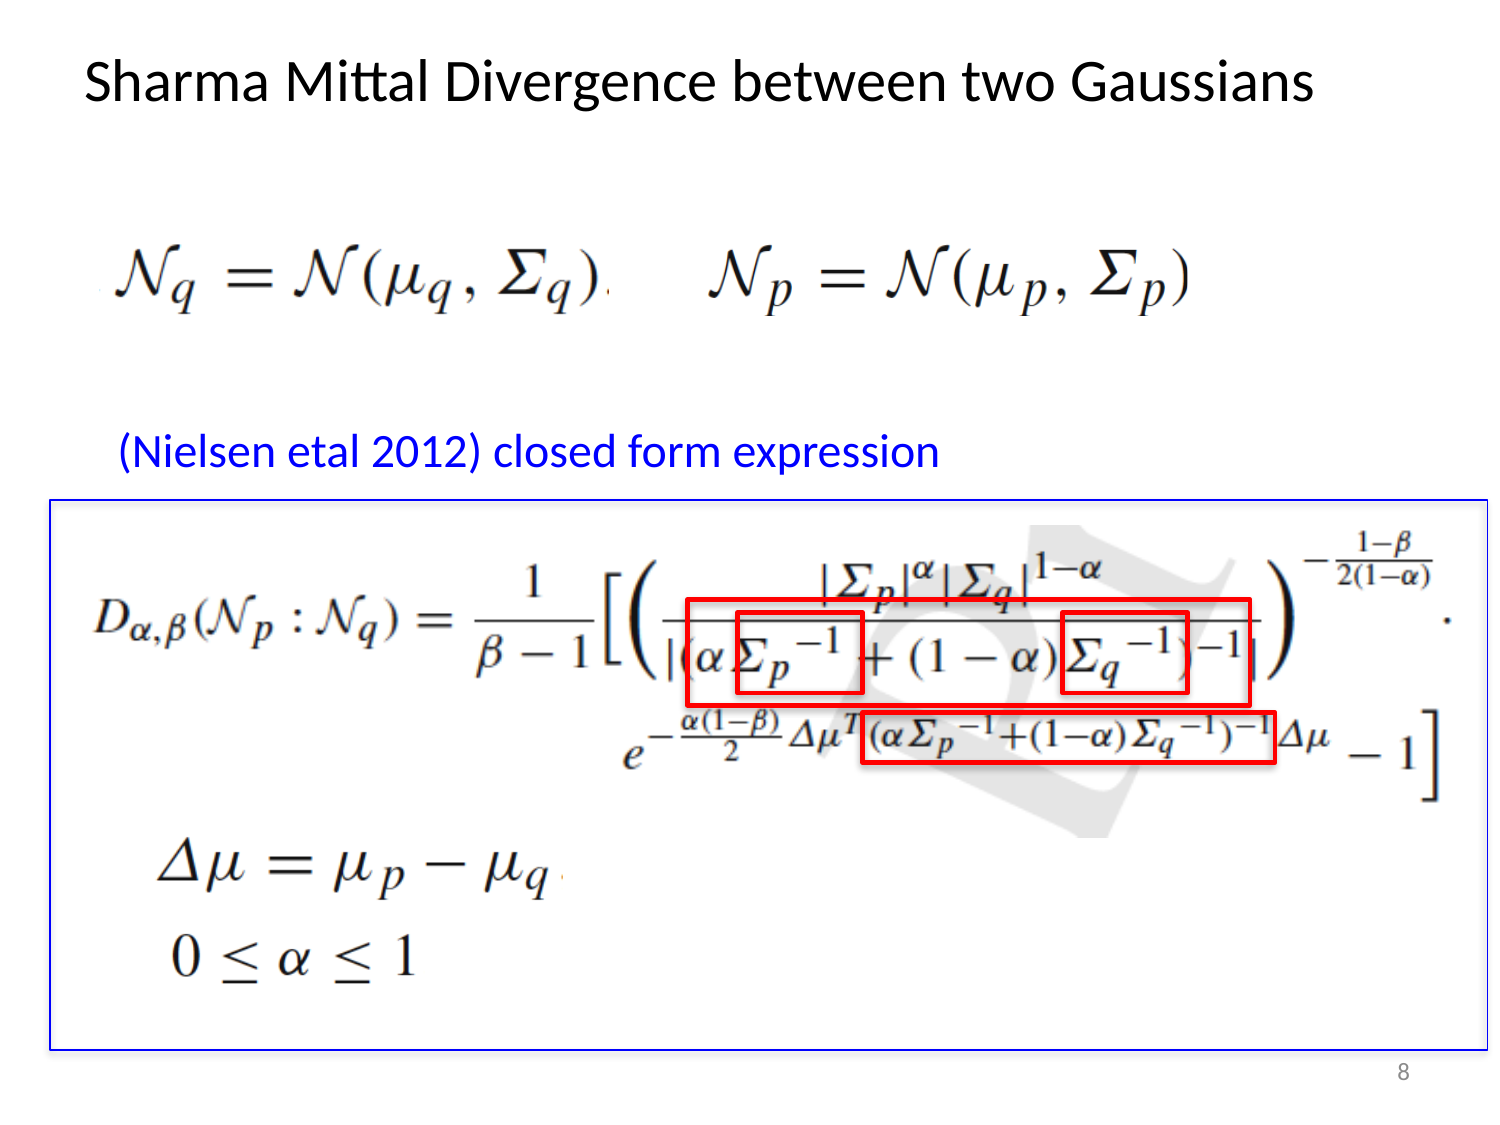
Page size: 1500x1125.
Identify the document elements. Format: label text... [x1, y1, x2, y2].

slide_number 8 [1074, 1059, 1425, 1100]
title Sharma Mittal Divergence between two Gaussians [24, 24, 1375, 130]
text_box (Nielsen etal 2012) closed form expression [102, 412, 957, 485]
picture [162, 924, 426, 1005]
text_box [49, 846, 1488, 1051]
picture [687, 237, 1188, 316]
text_box [49, 499, 1488, 523]
picture [99, 237, 609, 325]
picture [0, 524, 1489, 912]
